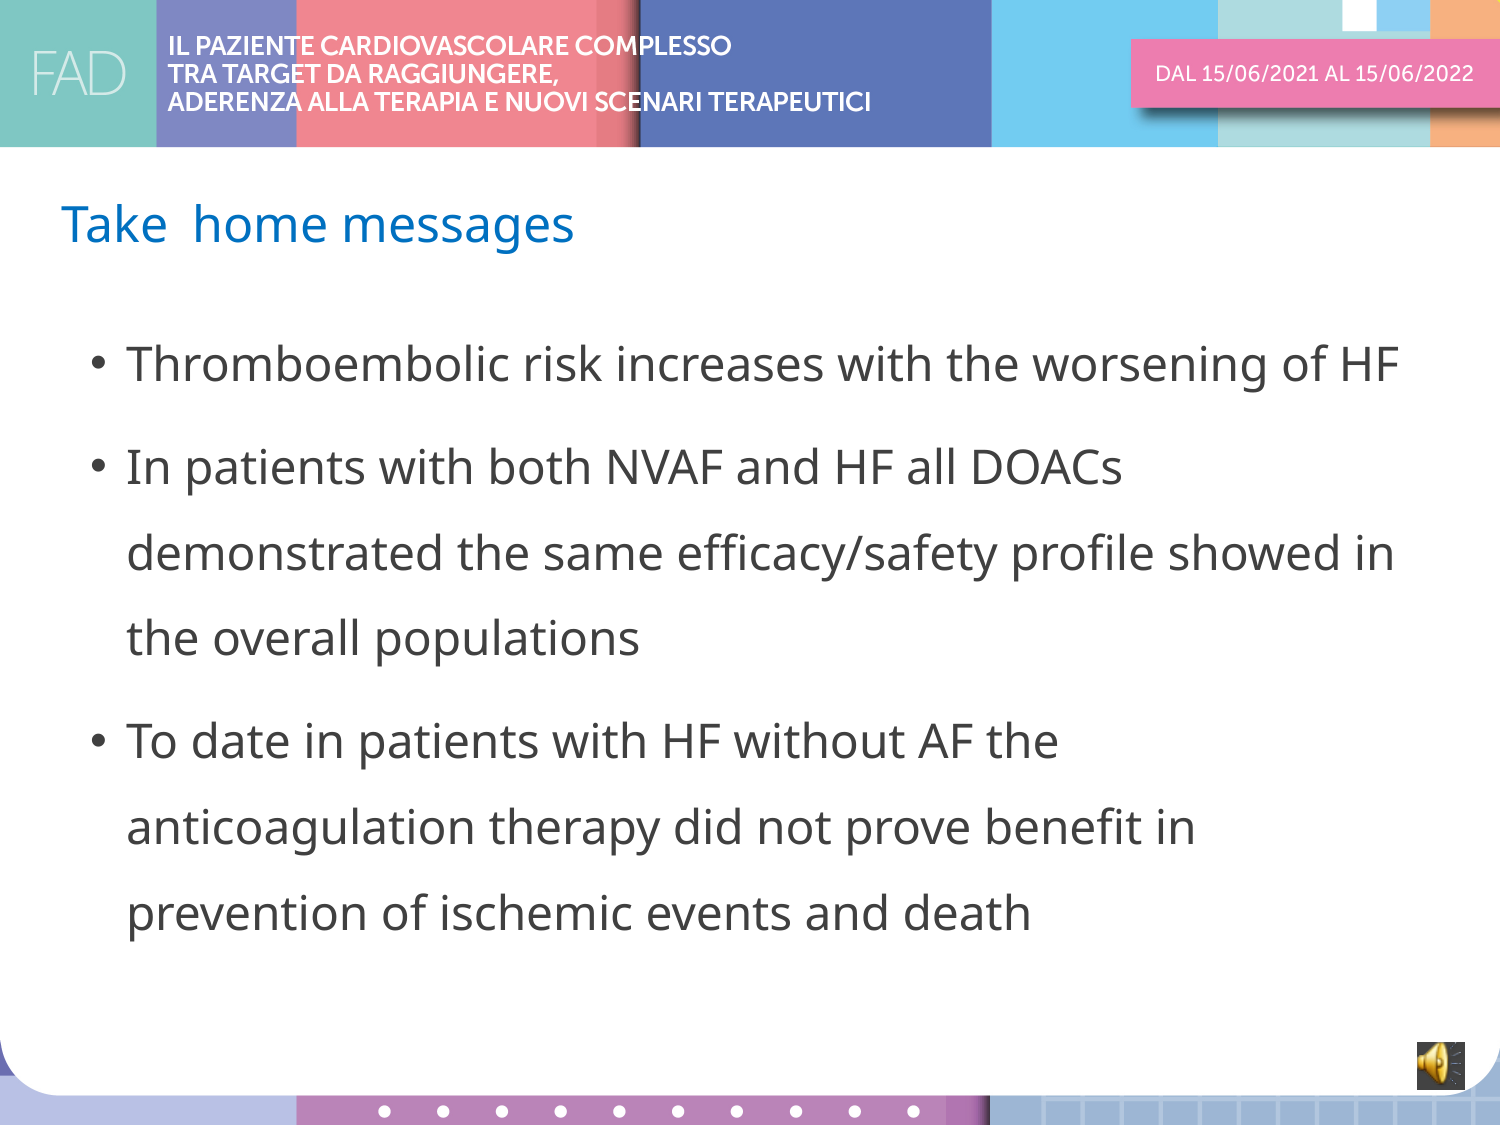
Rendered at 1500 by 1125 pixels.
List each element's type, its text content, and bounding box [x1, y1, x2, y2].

title Take home messages [46, 153, 1397, 273]
picture [0, 0, 1500, 1125]
list Thromboembolic risk increases with the worsening of HF In patients with both NVAF and HF all DOACs demonstrated the same efficacy/safety profile showed in the overall populations To date in patients with HF without AF the anticoagulation therapy did not prove benefit in prevention of ischemic events and death [75, 297, 1425, 1012]
